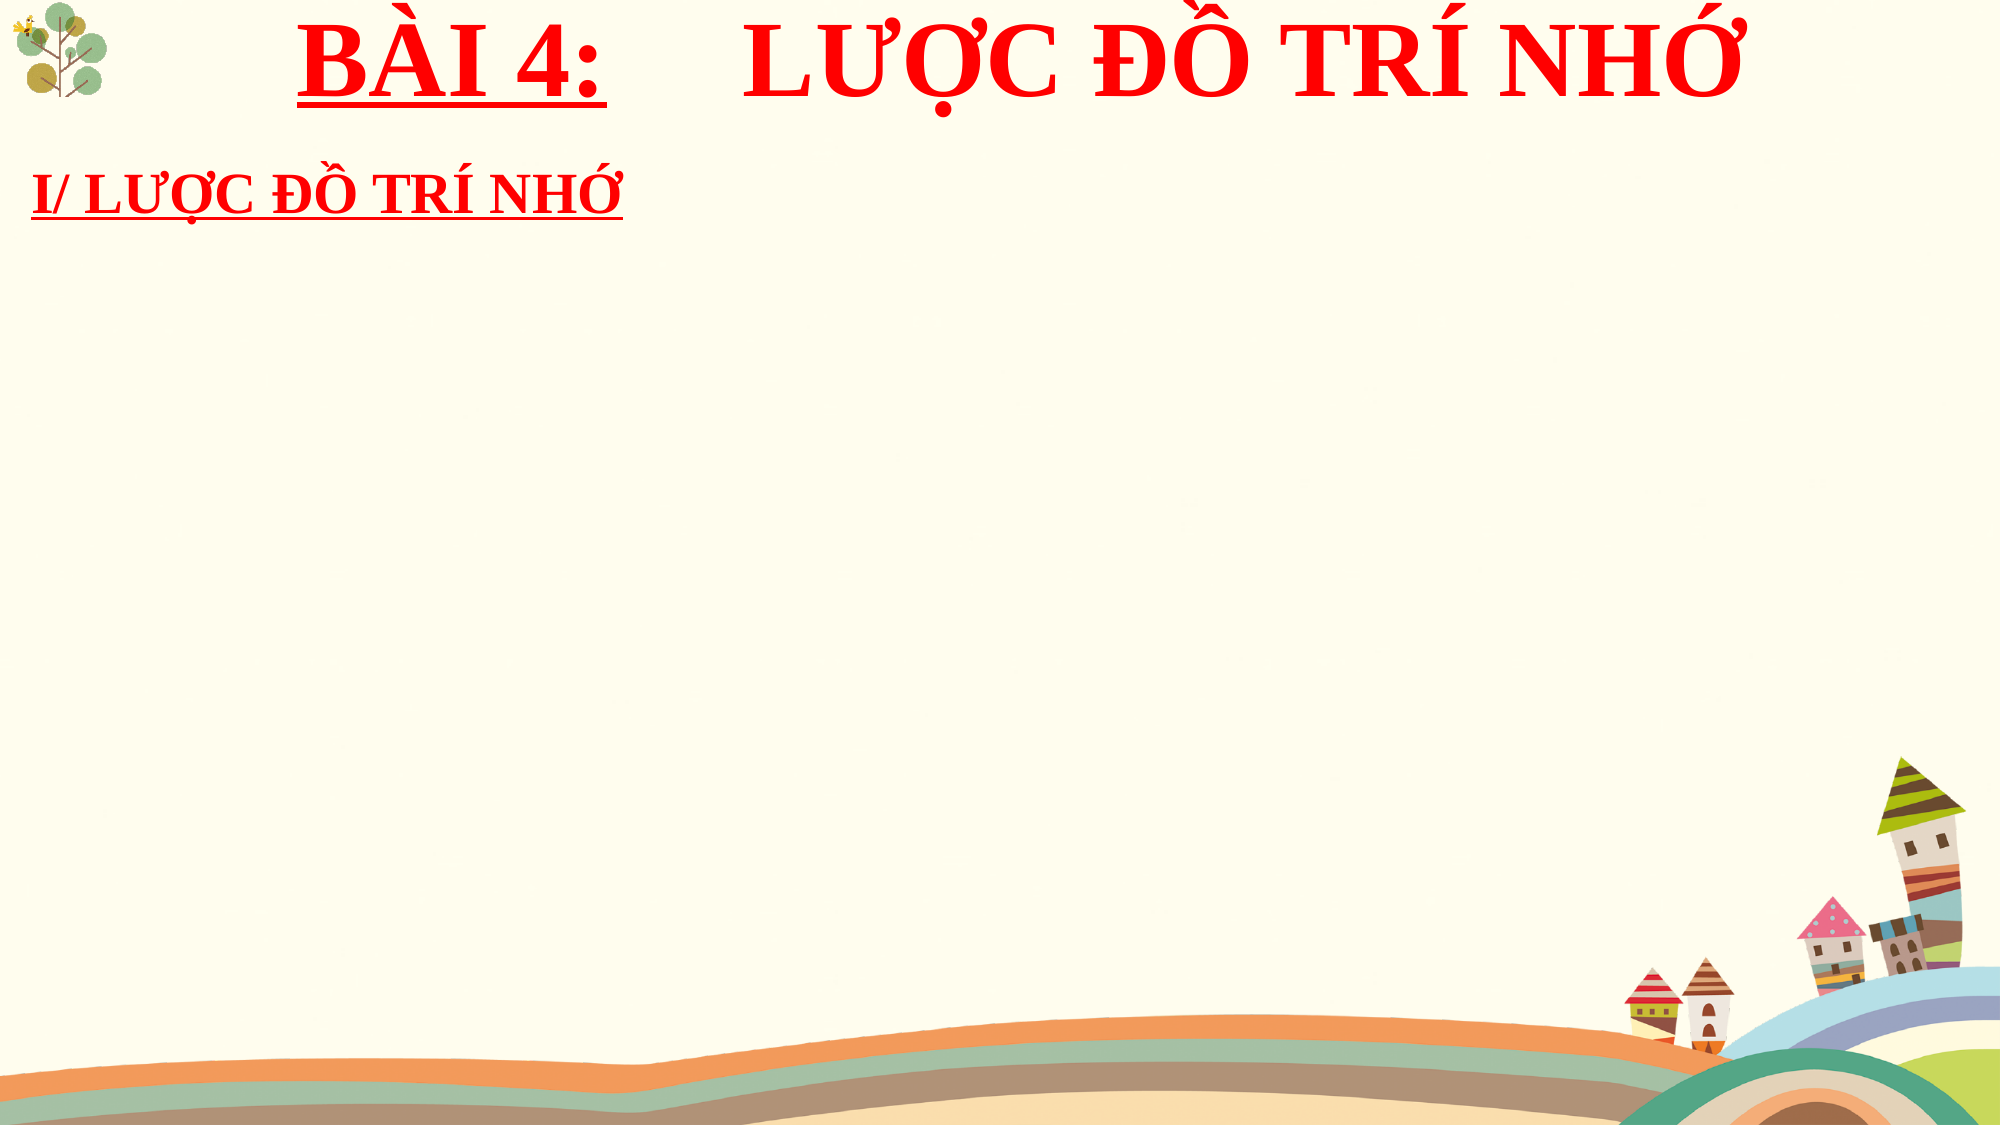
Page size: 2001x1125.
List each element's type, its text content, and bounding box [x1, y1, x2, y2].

text_box BÀI 4: LƯỢC ĐỒ TRÍ NHỚ [110, 0, 1933, 126]
text_box I/ LƯỢC ĐỒ TRÍ NHỚ [16, 147, 638, 233]
picture [0, 0, 2000, 1125]
